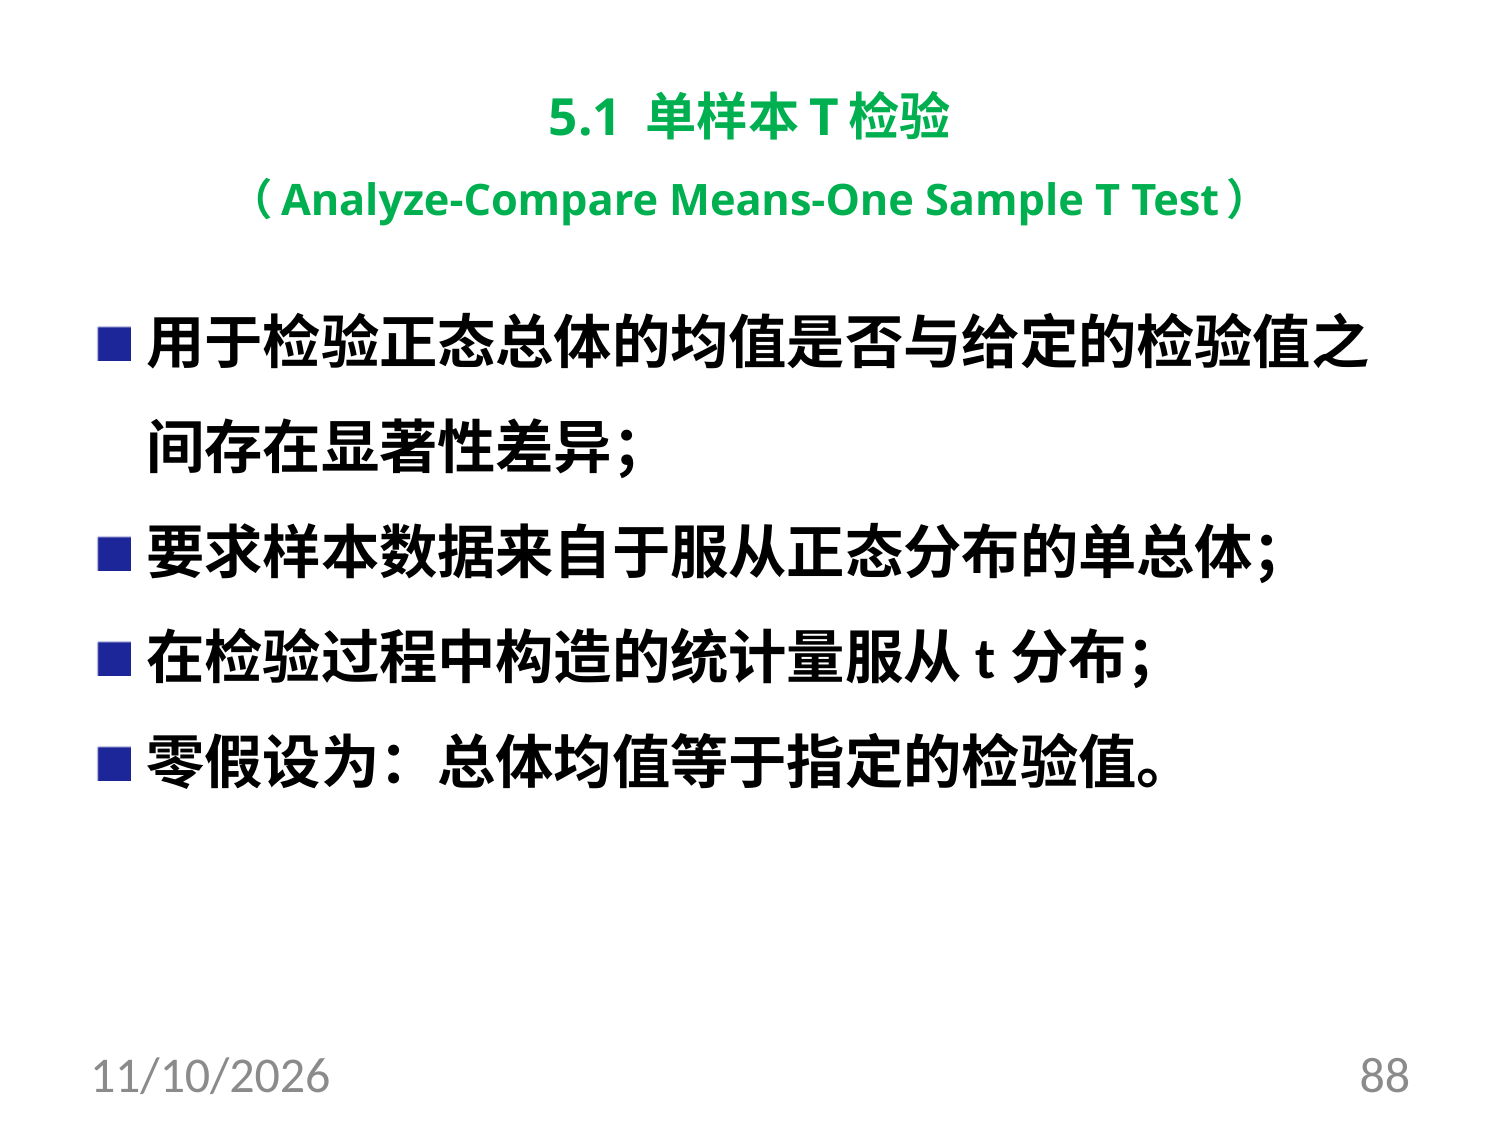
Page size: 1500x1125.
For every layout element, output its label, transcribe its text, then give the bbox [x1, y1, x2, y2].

list 用于检验正态总体的均值是否与给定的检验值之间存在显著性差异； 要求样本数据来自于服从正态分布的单总体； 在检验过程中构造的统计量服从t分布； 零假设为：总体均值等于指定的检验值。 [75, 262, 1425, 1005]
title 5.1 单样本T检验 （Analyze-Compare Means-One Sample T Test） [75, 45, 1425, 233]
picture [90, 634, 131, 676]
picture [90, 529, 131, 571]
picture [90, 739, 131, 781]
slide_number 88 [1074, 1042, 1425, 1103]
picture [90, 319, 131, 361]
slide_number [75, 1042, 425, 1103]
